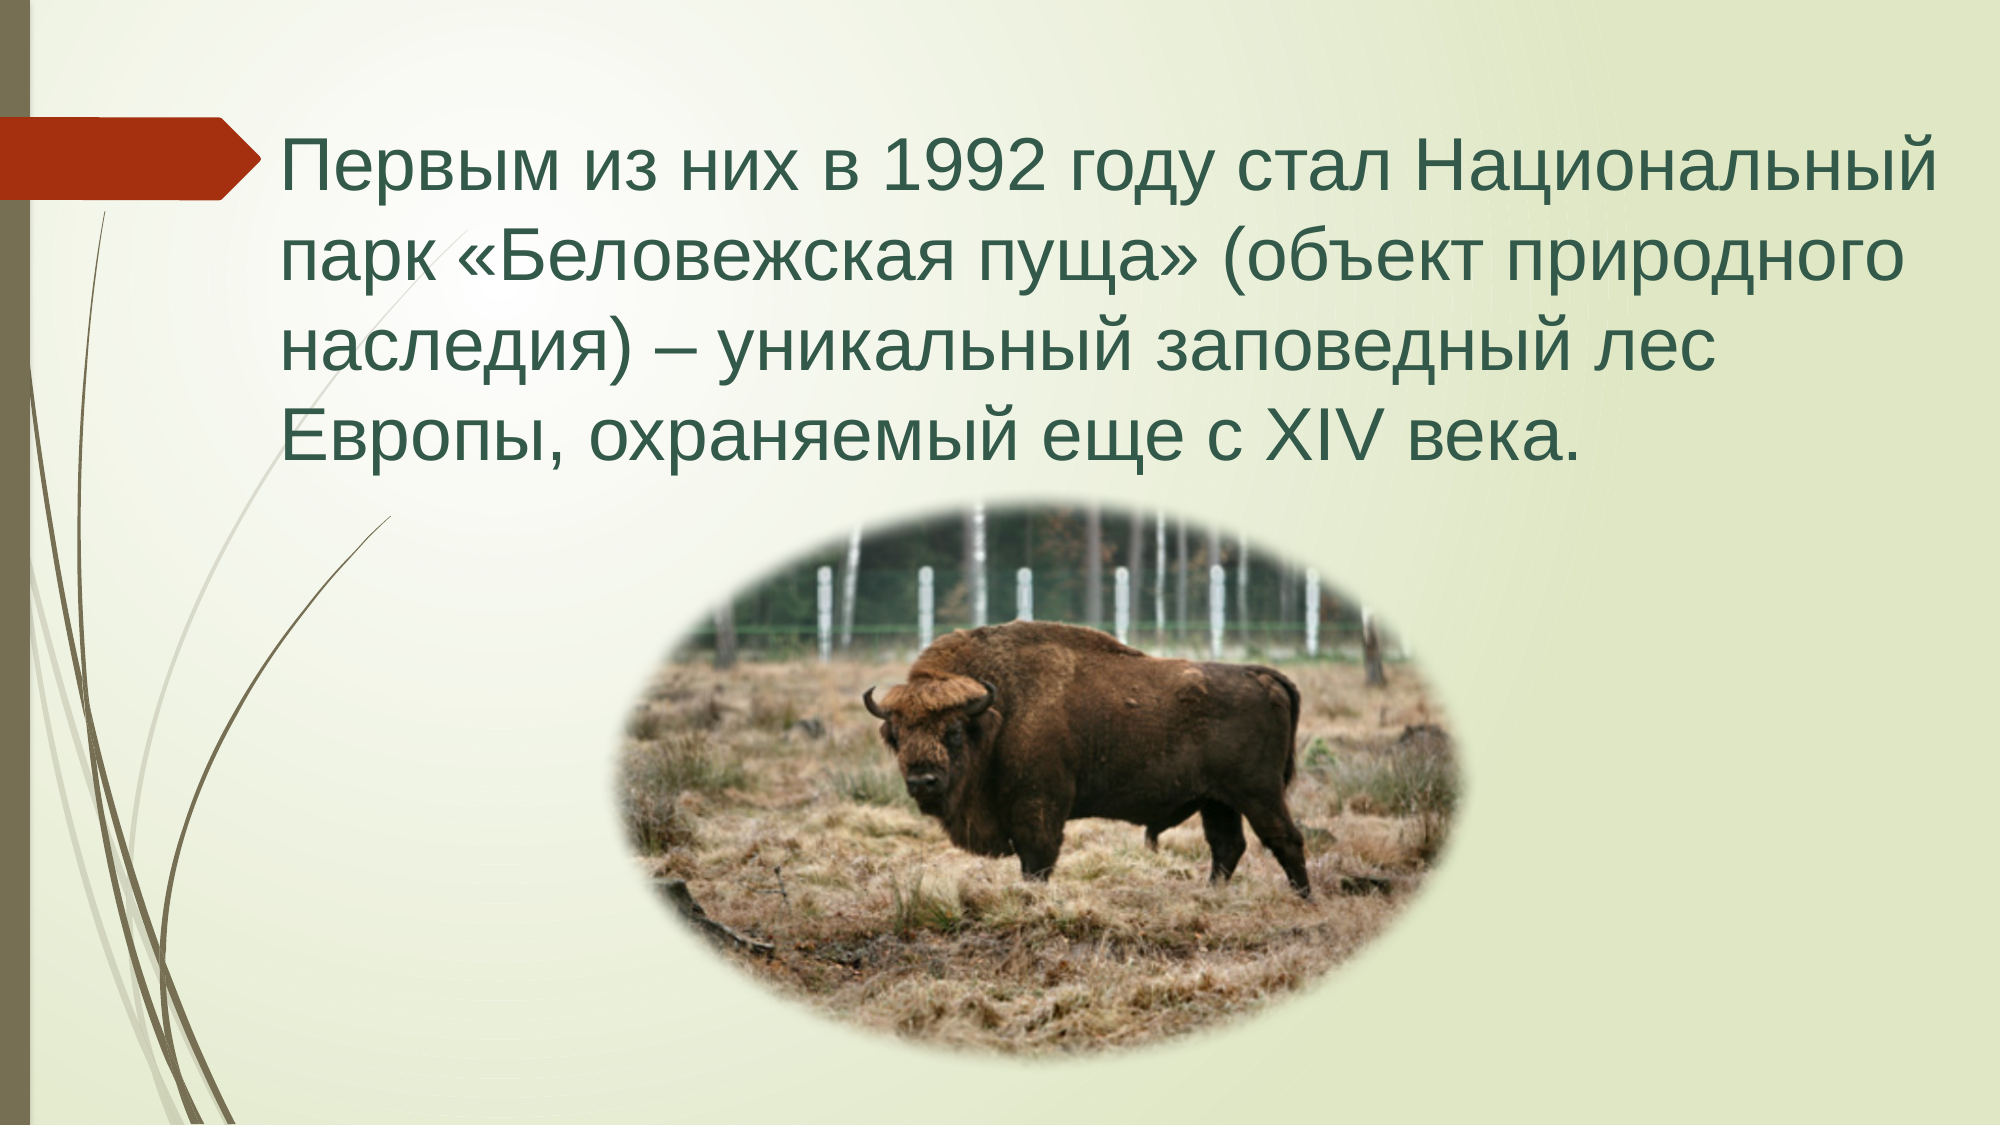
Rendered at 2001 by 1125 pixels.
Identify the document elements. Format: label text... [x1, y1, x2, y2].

text_box Первым из них в 1992 году стал Национальный парк «Беловежская пуща» (объект природного наследия) – уникальный заповедный лес Европы, охраняемый еще с XIV века. [264, 108, 2000, 484]
picture [597, 486, 1480, 1075]
